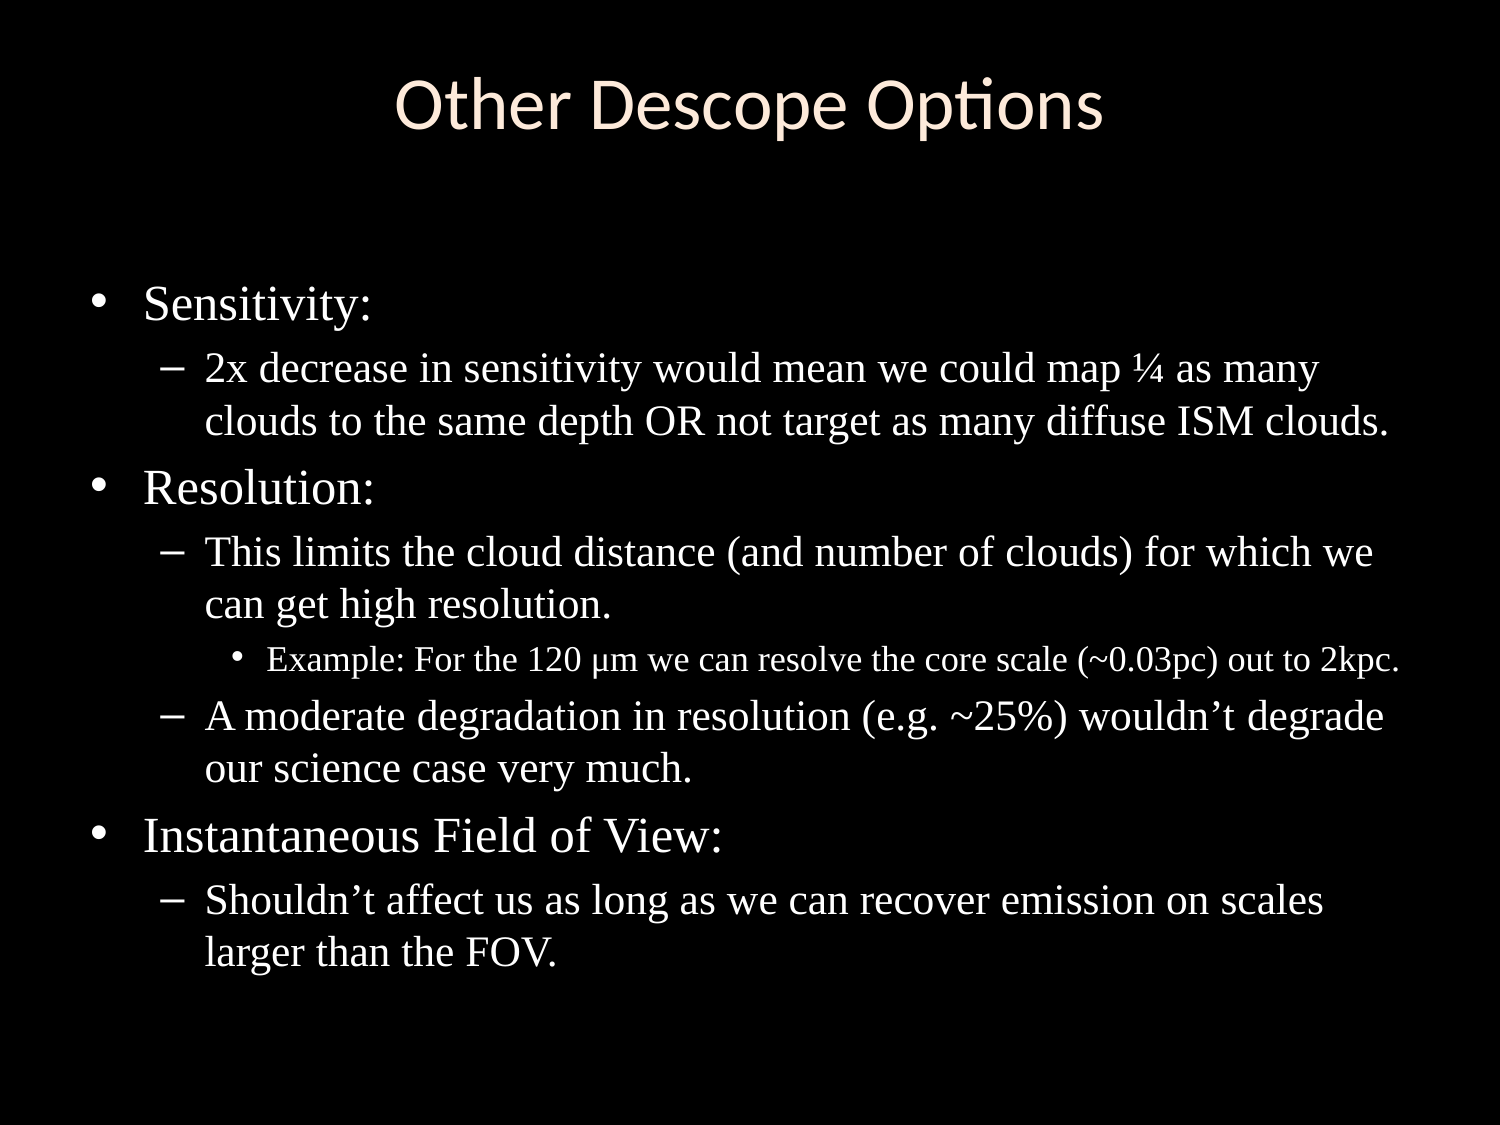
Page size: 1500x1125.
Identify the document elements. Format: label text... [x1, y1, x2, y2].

list Sensitivity: 2x decrease in sensitivity would mean we could map ¼ as many clouds to the same depth OR not target as many diffuse ISM clouds. Resolution: This limits the cloud distance (and number of clouds) for which we can get high resolution. Example: For the 120 μm we can resolve the core scale (~0.03pc) out to 2kpc. A moderate degradation in resolution (e.g. ~25%) wouldn’t degrade our science case very much. Instantaneous Field of View: Shouldn’t affect us as long as we can recover emission on scales larger than the FOV. [75, 262, 1425, 1005]
title Other Descope Options [75, 45, 1425, 154]
